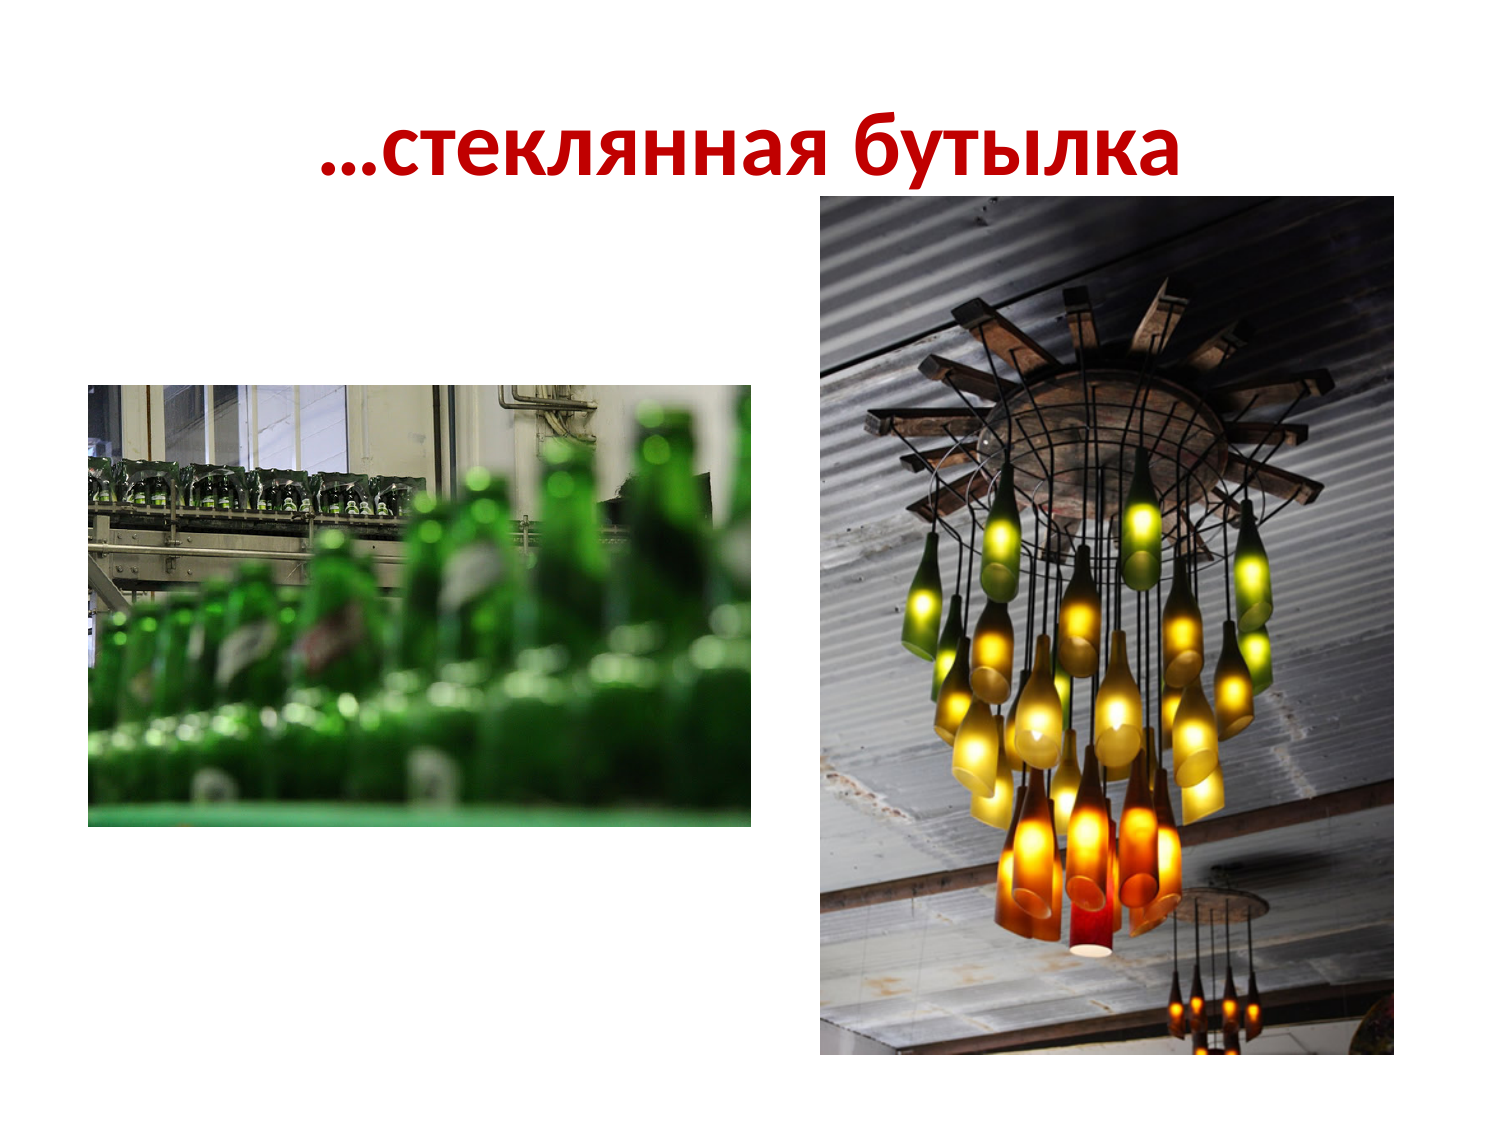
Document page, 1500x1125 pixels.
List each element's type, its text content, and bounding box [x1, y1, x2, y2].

picture [820, 196, 1394, 1055]
title …стеклянная бутылка [75, 45, 1425, 233]
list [88, 385, 751, 828]
